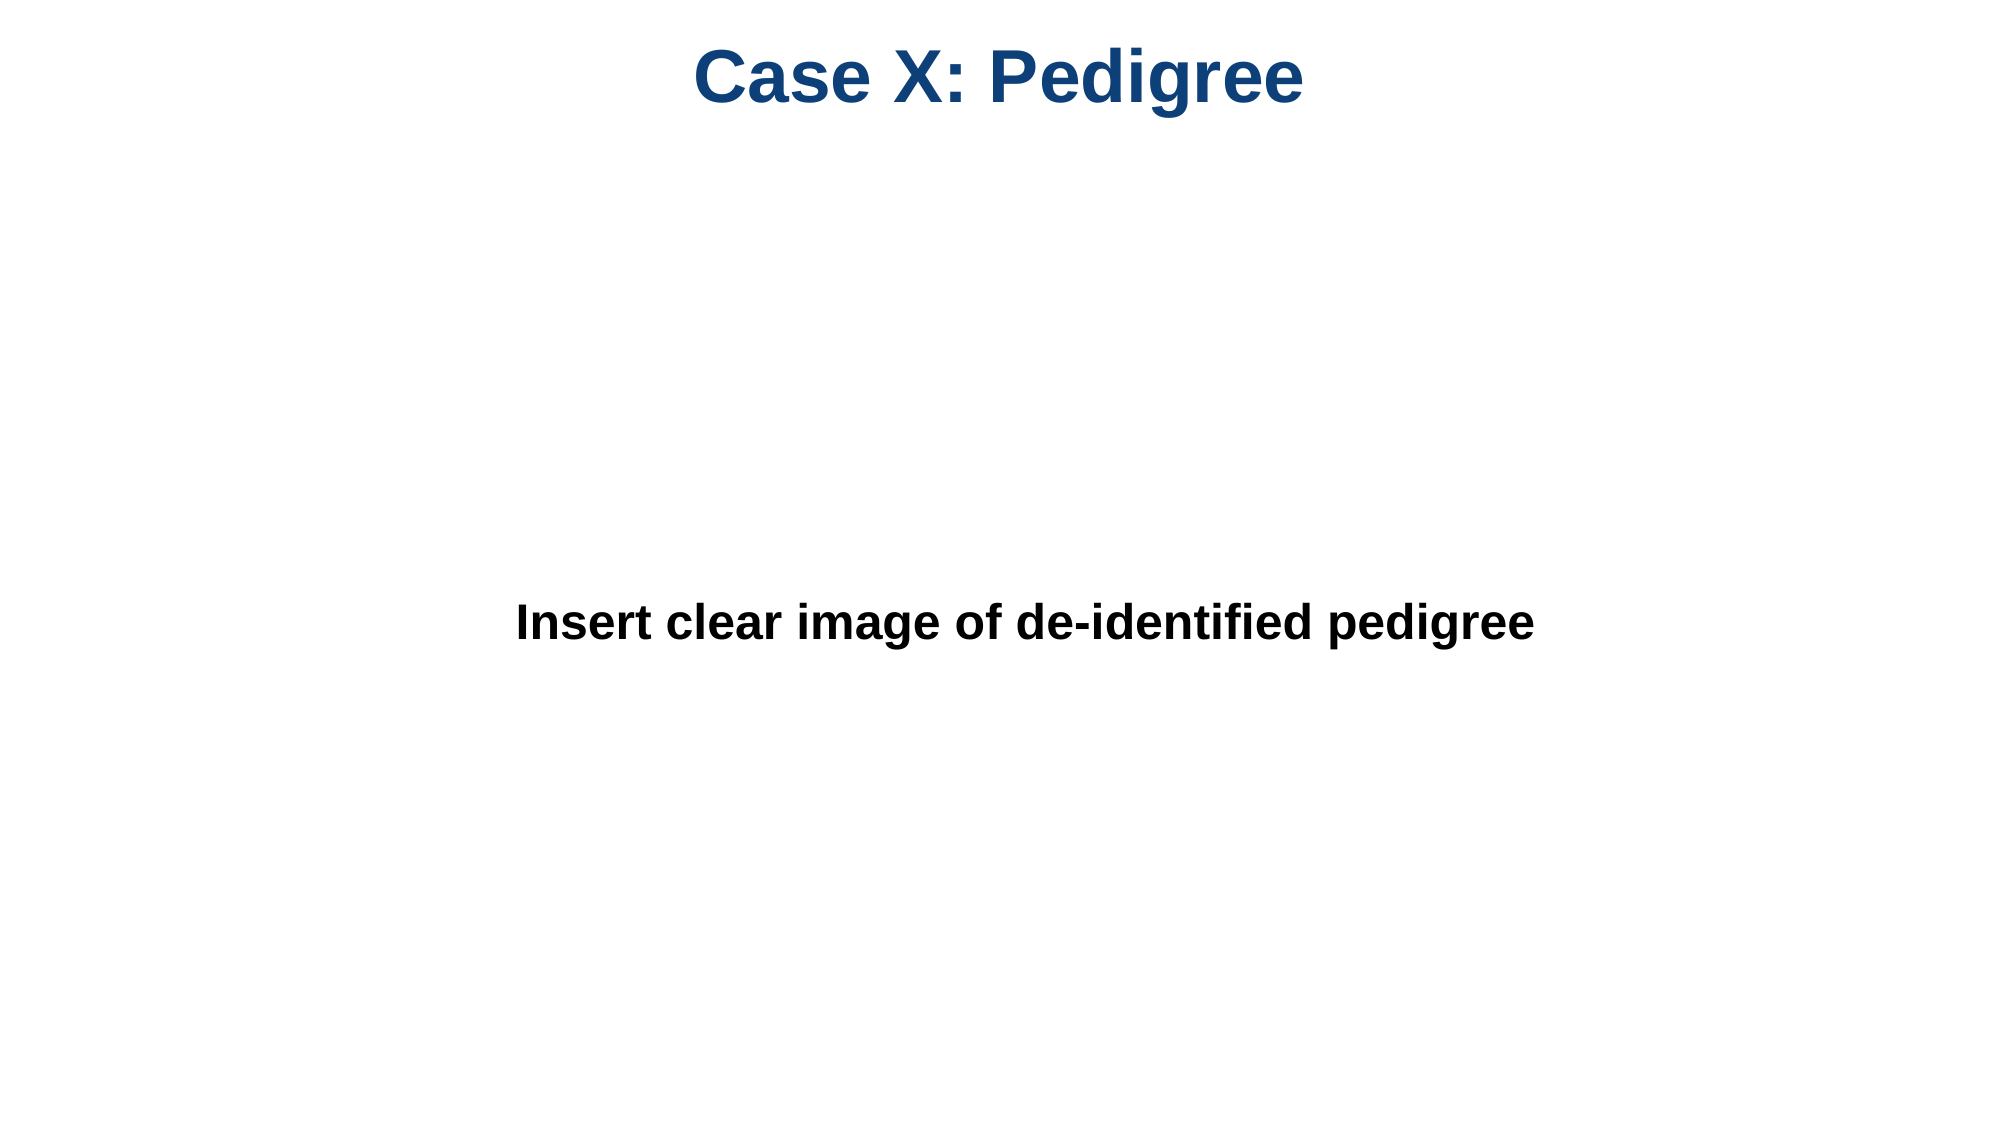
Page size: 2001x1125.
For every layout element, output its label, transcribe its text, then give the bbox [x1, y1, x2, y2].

text_box Insert clear image of de-identified pedigree [425, 582, 1575, 684]
text_box Case X: Pedigree [324, 19, 1675, 208]
